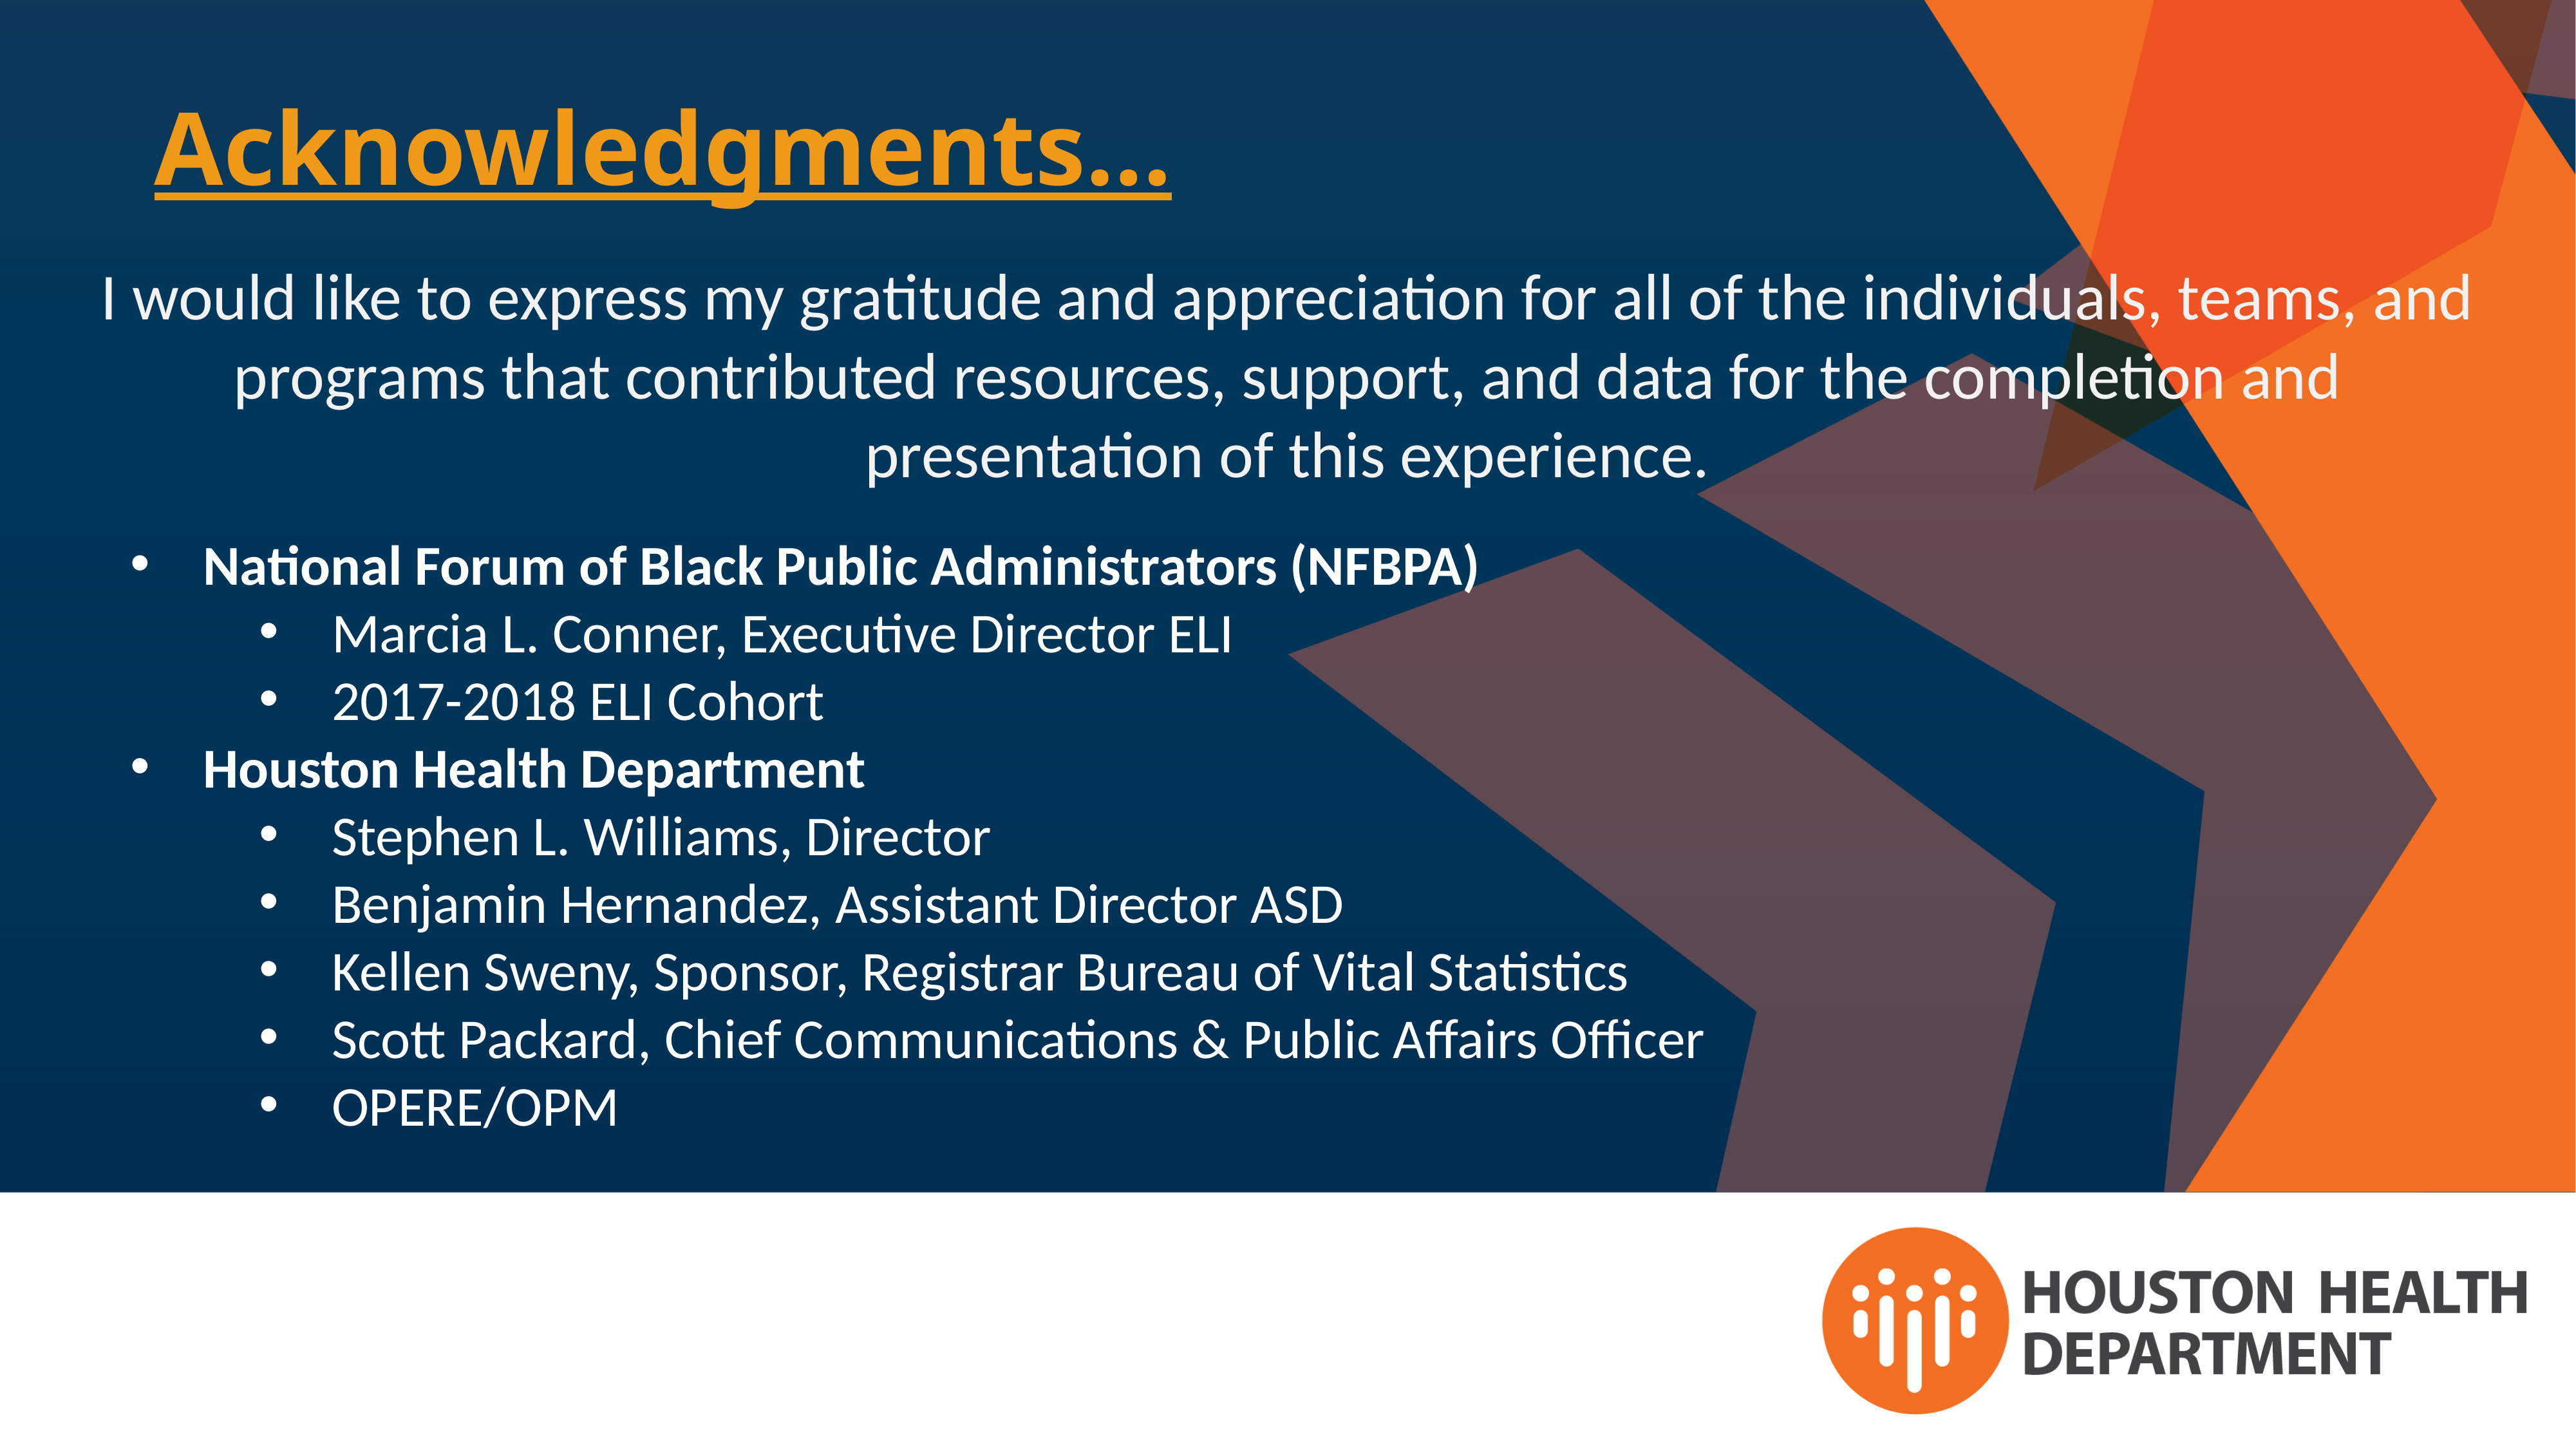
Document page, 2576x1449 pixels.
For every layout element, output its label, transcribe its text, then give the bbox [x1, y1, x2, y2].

picture [0, 0, 2576, 1449]
text_box I would like to express my gratitude and appreciation for all of the individuals, teams, and programs that contributed resources, support, and data for the completion and presentation of this experience. [72, 249, 2503, 496]
title Acknowledgments… [128, 24, 2447, 249]
text_box National Forum of Black Public Administrators (NFBPA) Marcia L. Conner, Executive Director ELI 2017-2018 ELI Cohort Houston Health Department Stephen L. Williams, Director Benjamin Hernandez, Assistant Director ASD Kellen Sweny, Sponsor, Registrar Bureau of Vital Statistics Scott Packard, Chief Communications & Public Affairs Officer OPERE/OPM [120, 524, 2415, 1284]
